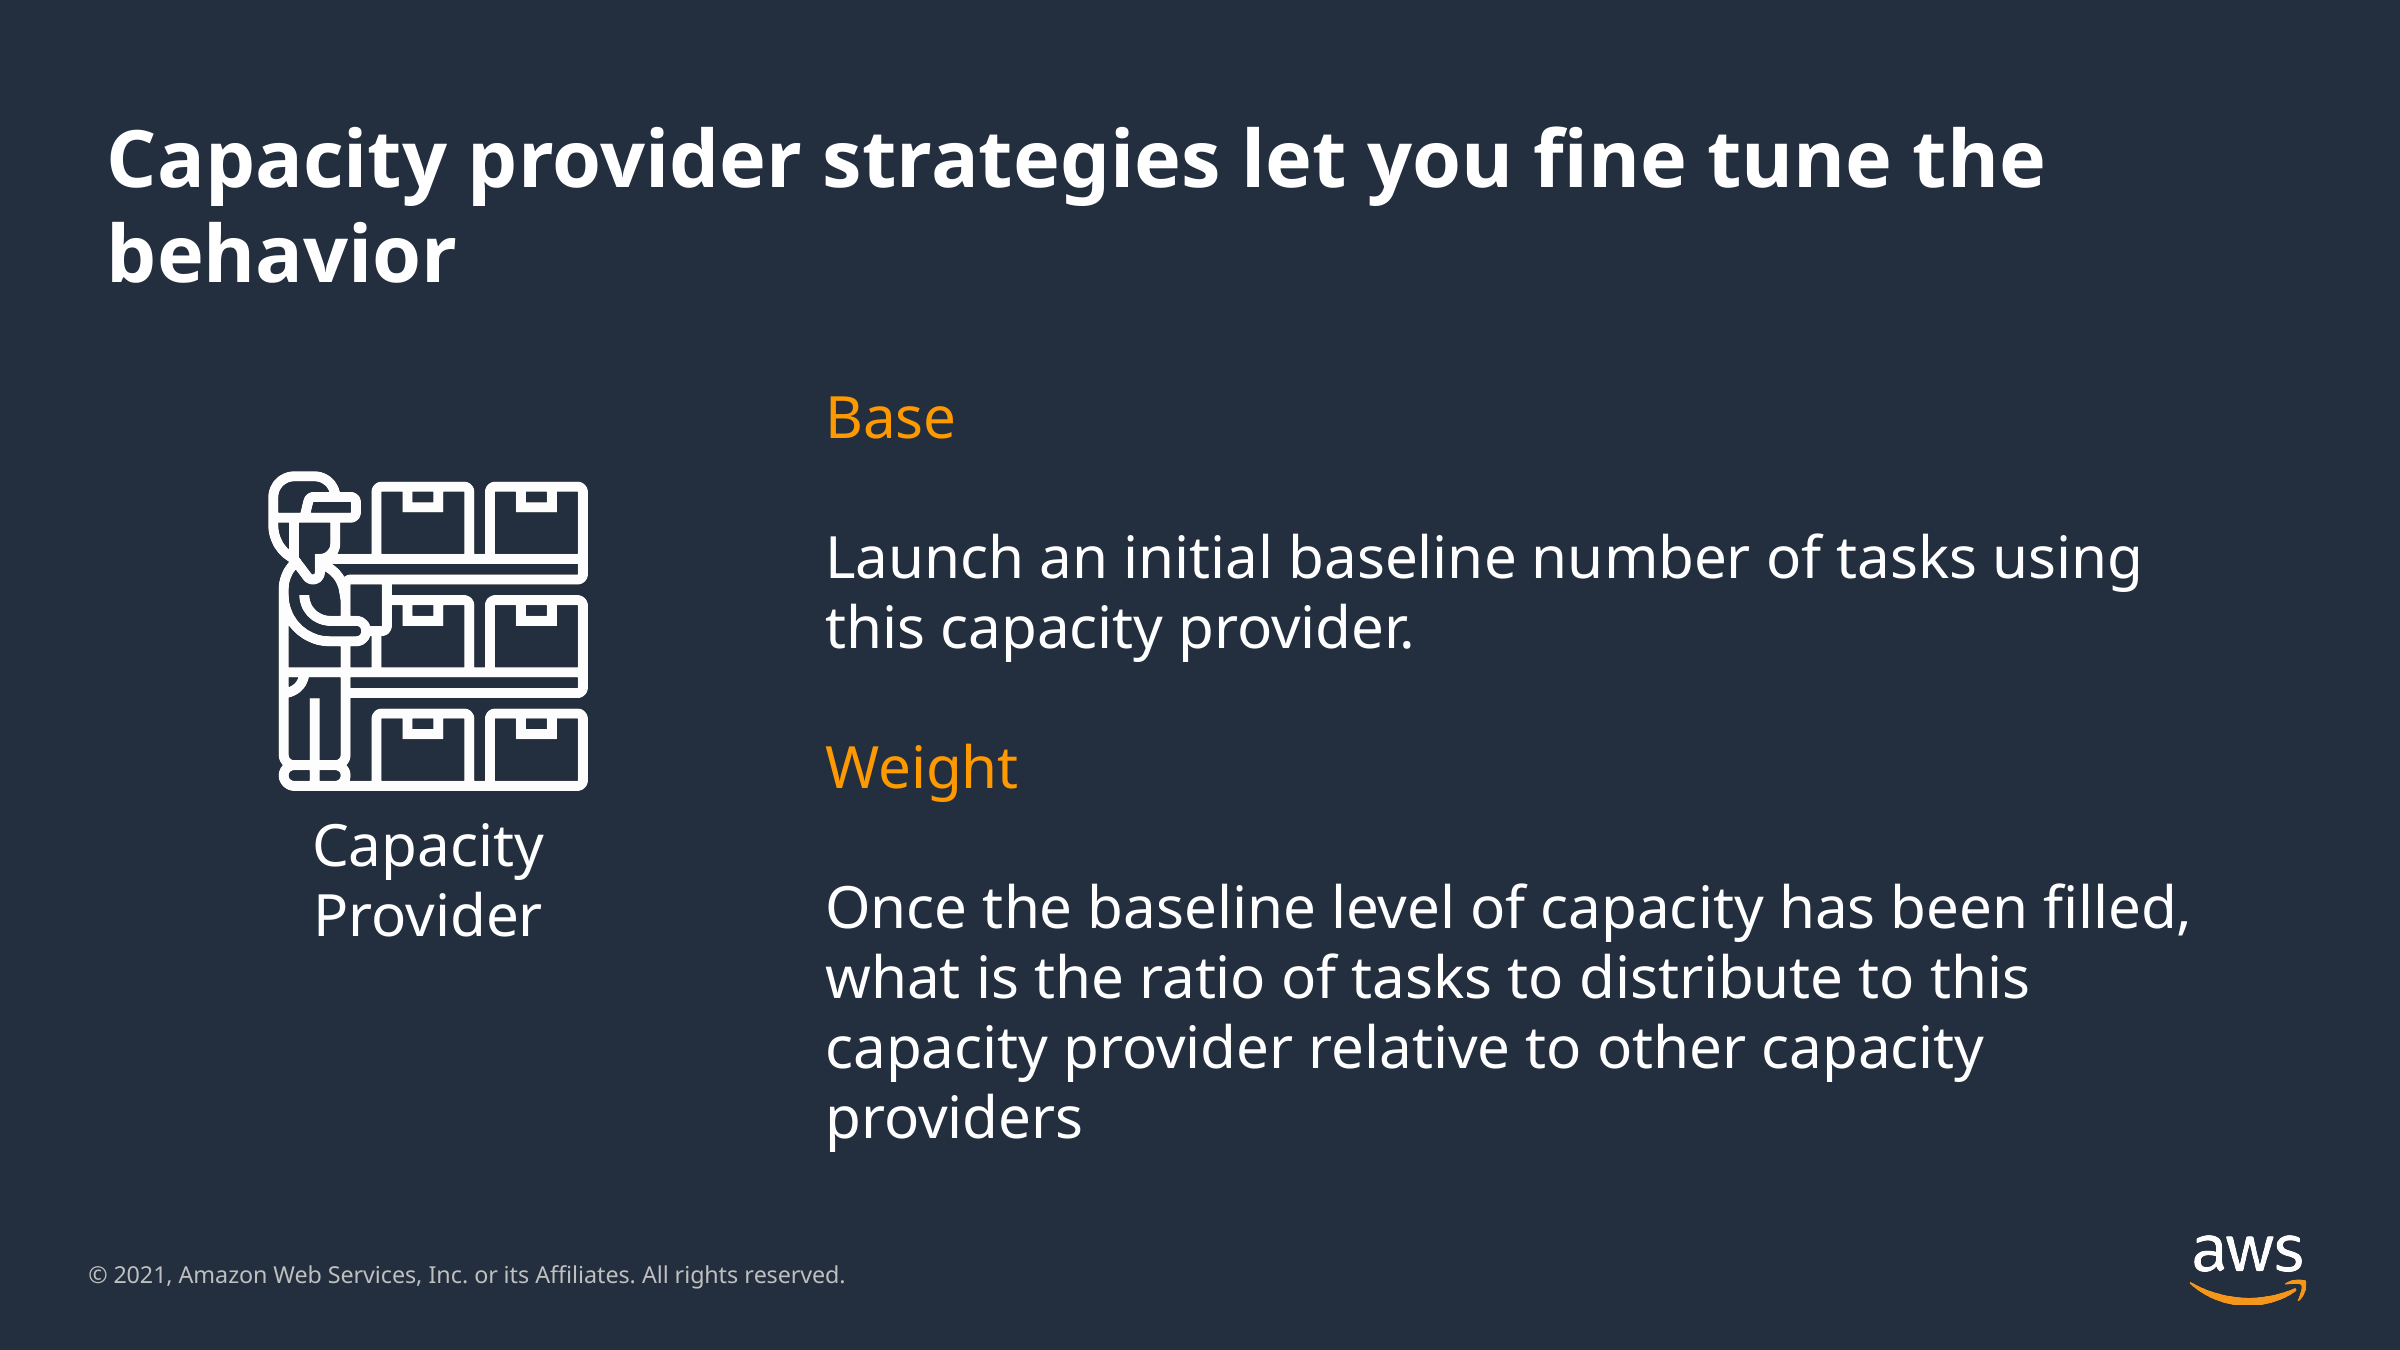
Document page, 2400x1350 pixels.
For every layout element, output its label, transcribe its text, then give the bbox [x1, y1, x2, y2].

text_box Base Launch an initial baseline number of tasks using this capacity provider. Weight Once the baseline level of capacity has been filled, what is the ratio of tasks to distribute to this capacity provider relative to other capacity providers [810, 372, 2211, 1158]
picture [263, 465, 594, 796]
title Capacity provider strategies let you fine tune the behavior [91, 100, 2309, 264]
text_box Capacity Provider [263, 803, 593, 956]
